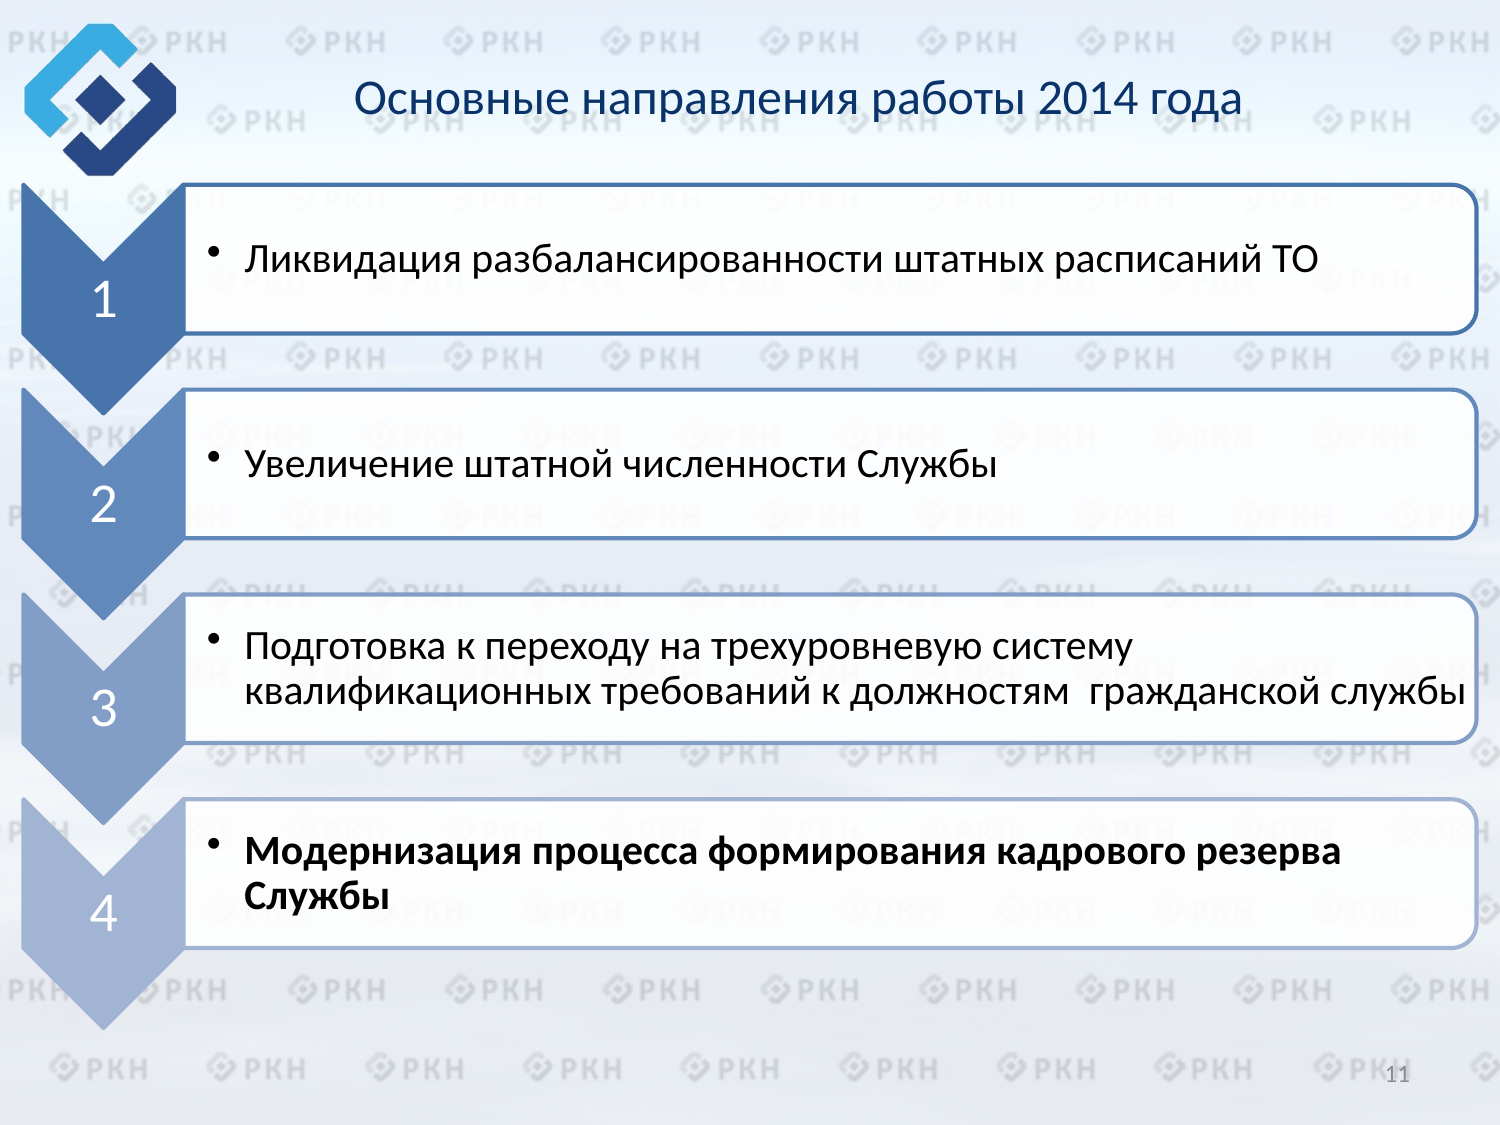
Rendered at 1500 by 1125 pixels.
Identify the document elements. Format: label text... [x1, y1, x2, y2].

slide_number 11 [1074, 1042, 1425, 1103]
picture [23, 23, 178, 178]
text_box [23, 184, 1477, 1029]
title Основные направления работы 2014 года [182, 42, 1474, 147]
